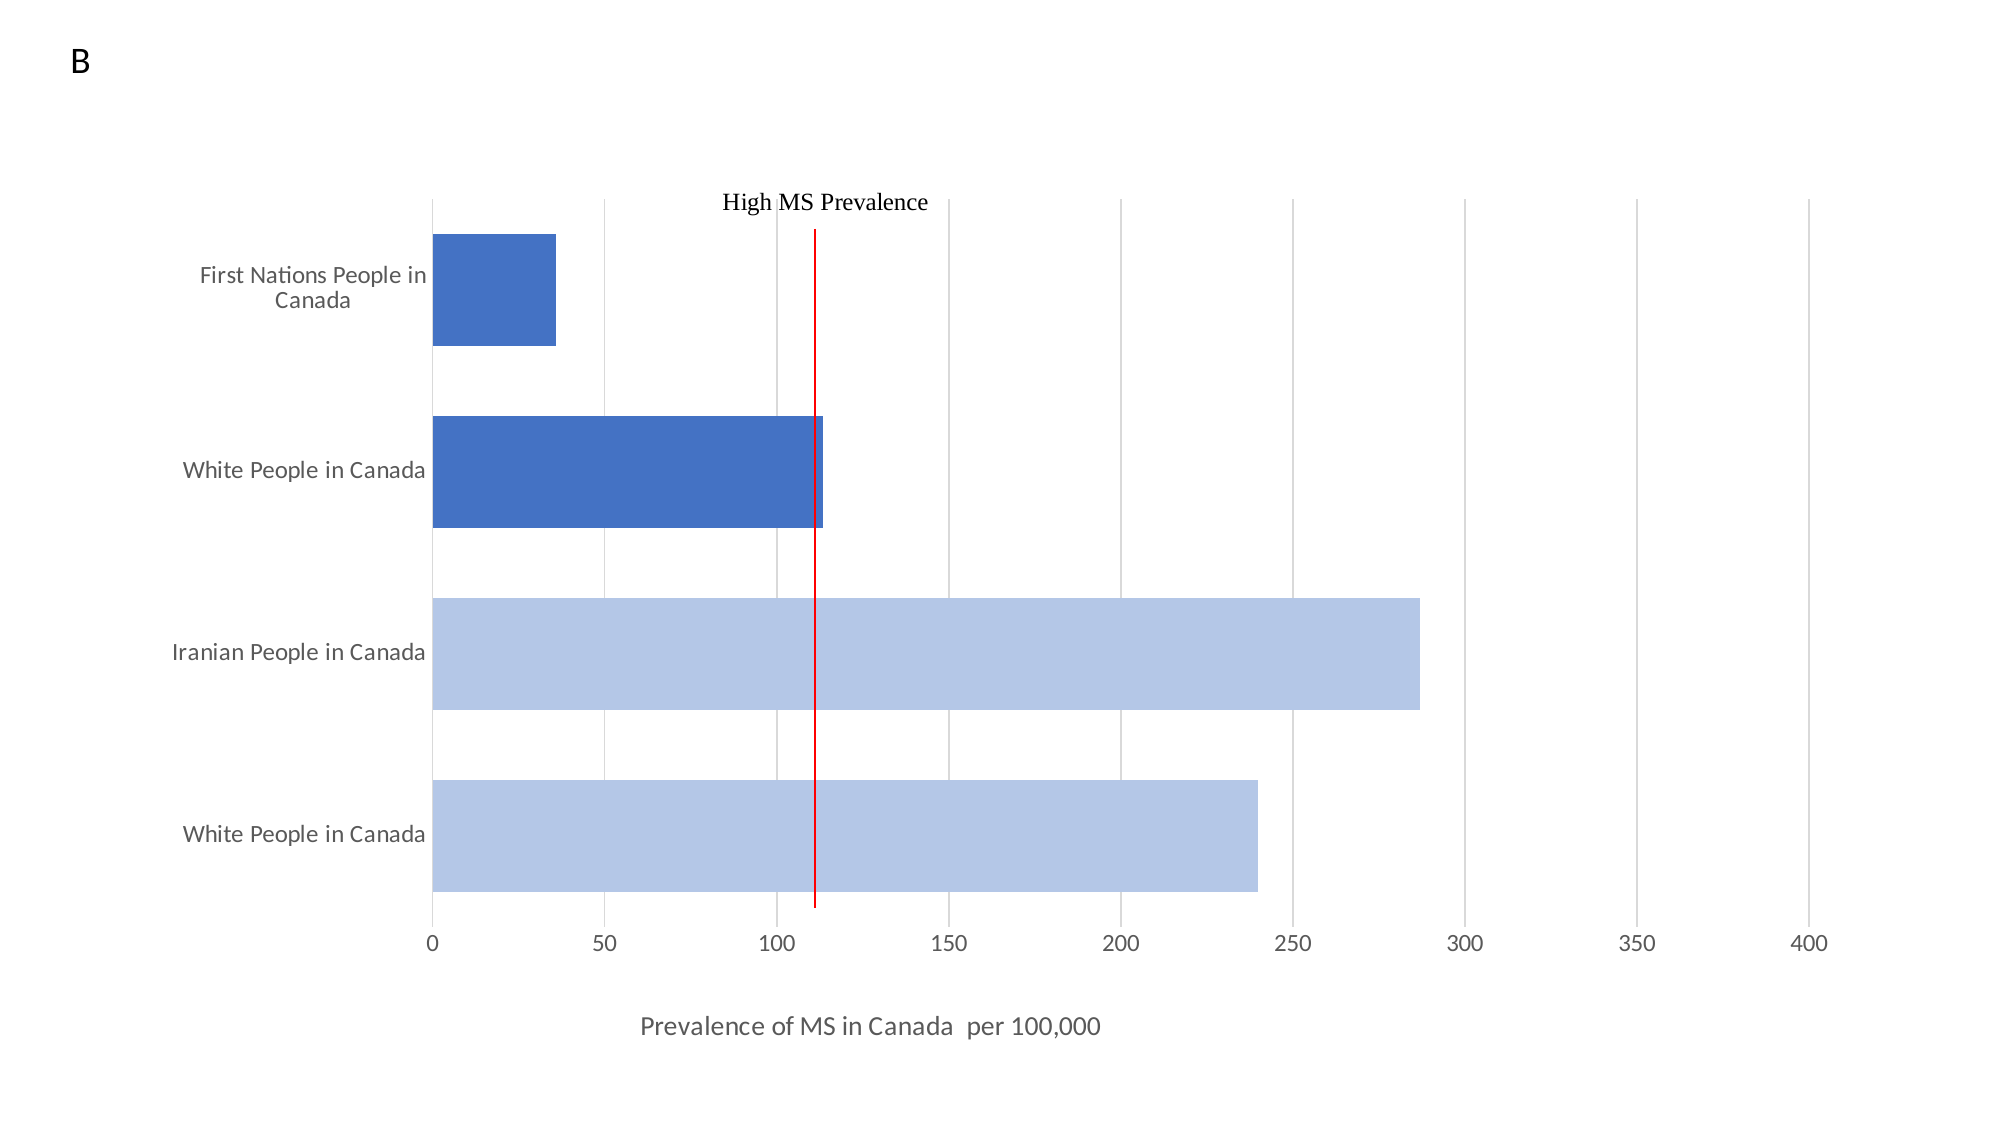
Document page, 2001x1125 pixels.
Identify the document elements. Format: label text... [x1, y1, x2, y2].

chart [137, 181, 1863, 1052]
text_box B [55, 28, 225, 89]
